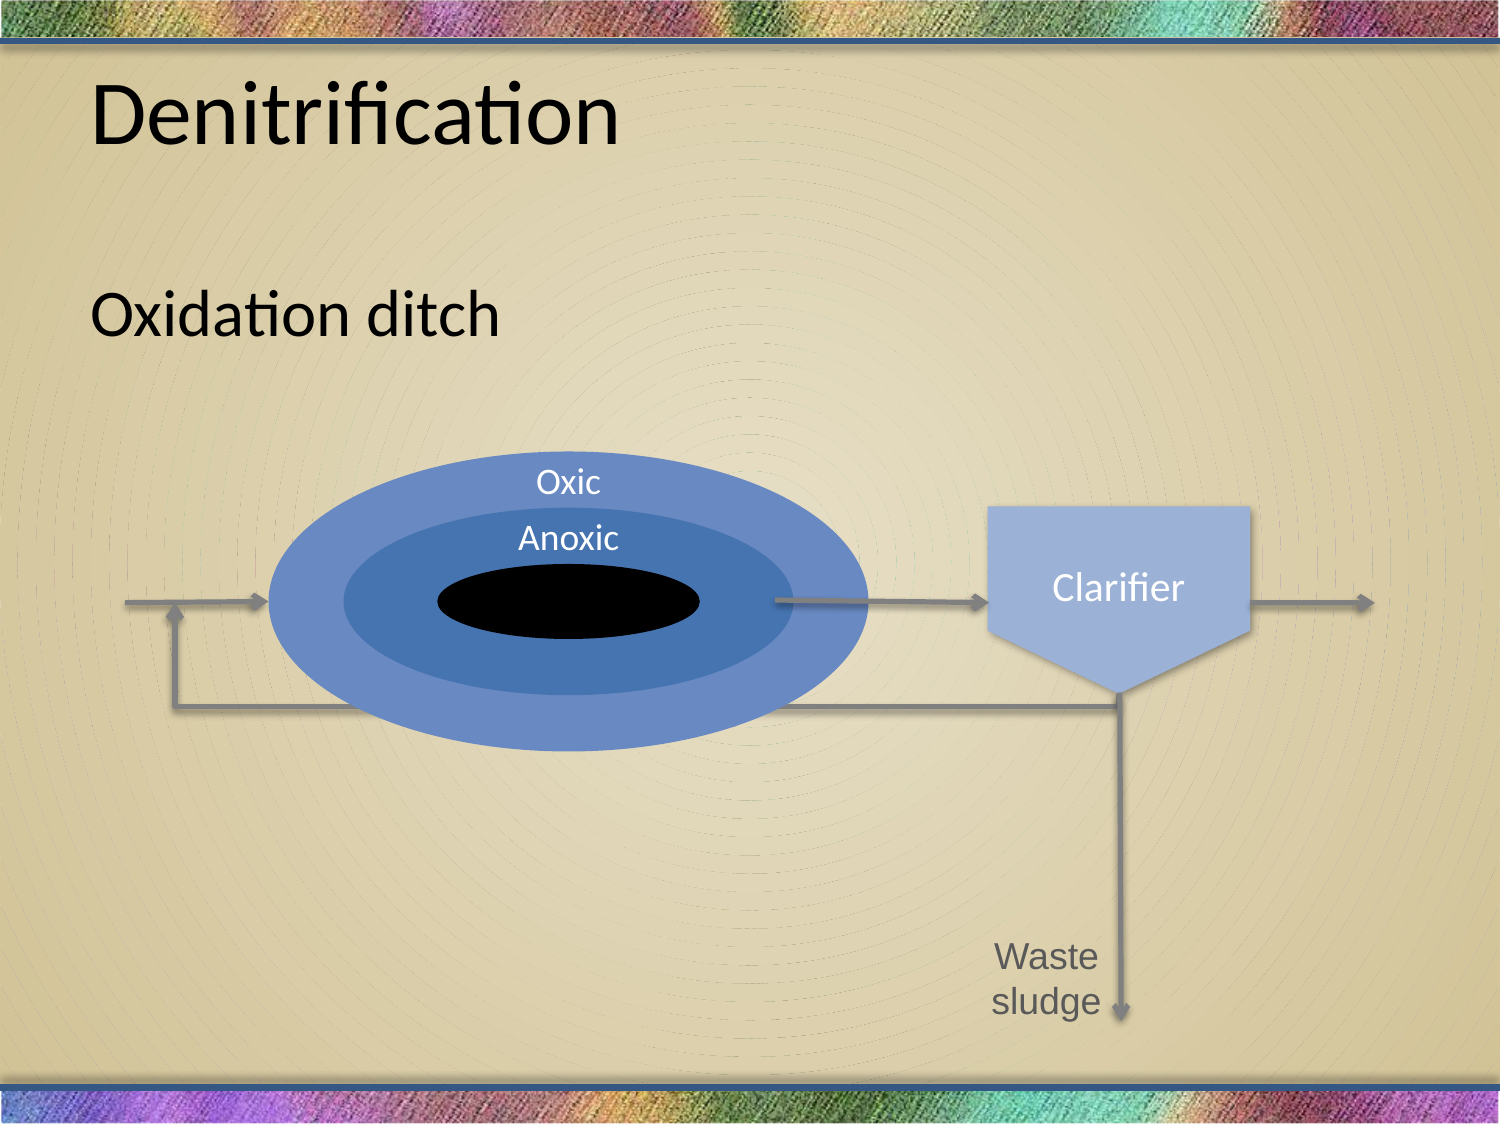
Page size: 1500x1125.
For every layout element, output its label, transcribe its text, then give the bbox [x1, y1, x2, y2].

picture [0, 1091, 1500, 1125]
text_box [124, 449, 1376, 1032]
picture [0, 0, 1500, 37]
list Oxidation ditch [74, 262, 1426, 401]
title Denitrification [74, 44, 1426, 233]
